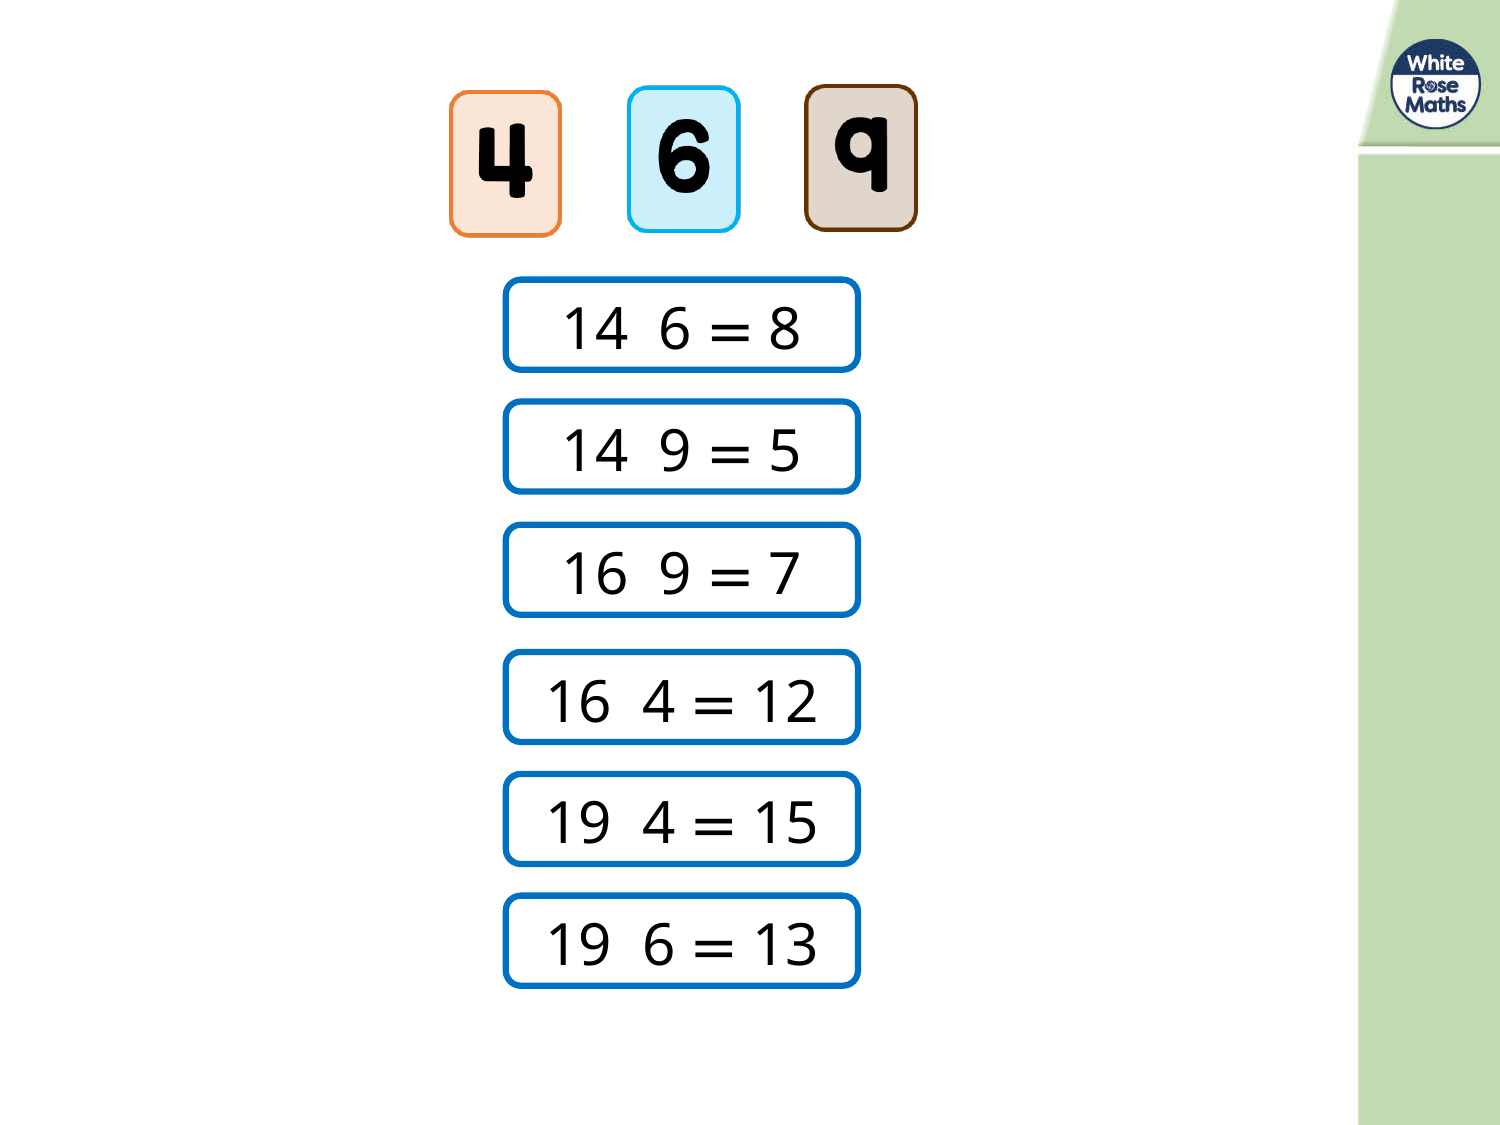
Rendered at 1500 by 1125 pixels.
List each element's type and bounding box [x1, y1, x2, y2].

text_box [504, 650, 859, 744]
text_box [504, 894, 859, 987]
text_box [504, 772, 859, 866]
text_box [504, 302, 859, 371]
text_box [504, 523, 859, 616]
text_box [504, 400, 859, 493]
picture [0, 0, 1500, 1125]
